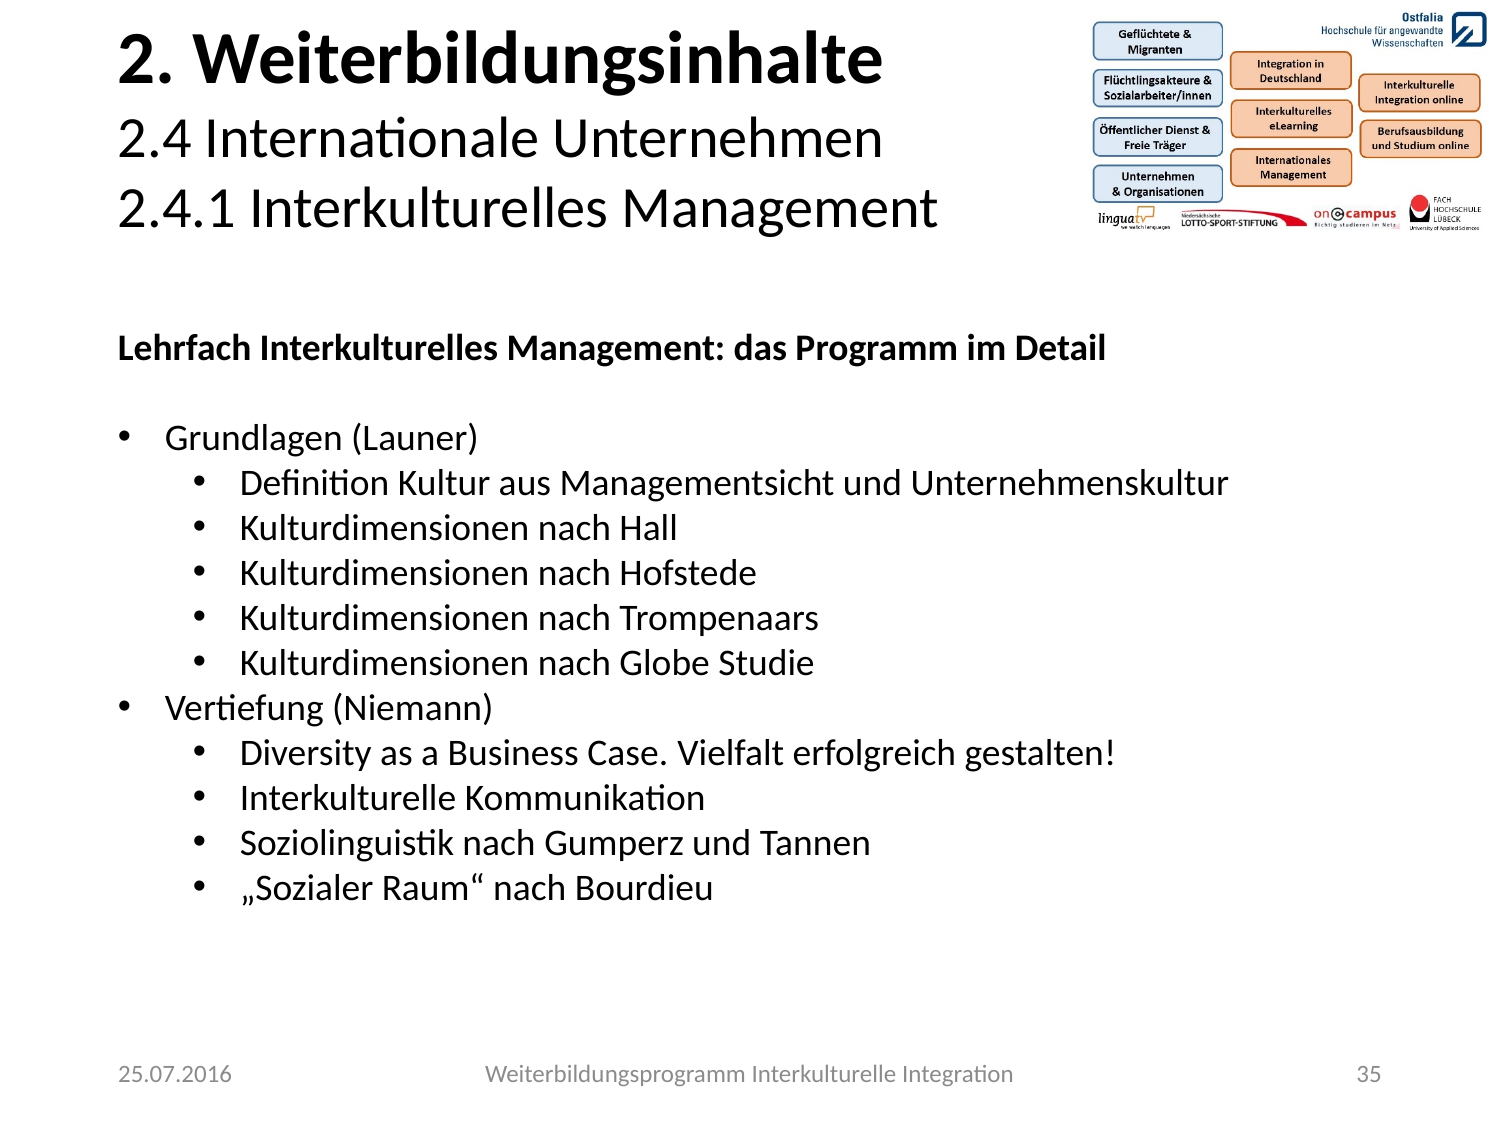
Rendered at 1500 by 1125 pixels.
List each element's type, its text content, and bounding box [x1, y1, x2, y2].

picture [1090, 11, 1488, 233]
text_box 2. Weiterbildungsinhalte 2.4 Internationale Unternehmen 2.4.1 Interkulturelles Management [103, 1, 971, 247]
text_box Lehrfach Interkulturelles Management: das Programm im Detail Grundlagen (Launer) Definition Kultur aus Managementsicht und Unternehmenskultur Kulturdimensionen nach Hall Kulturdimensionen nach Hofstede Kulturdimensionen nach Trompenaars Kulturdimensionen nach Globe Studie Vertiefung (Niemann) Diversity as a Business Case. Vielfalt erfolgreich gestalten! Interkulturelle Kommunikation Soziolinguistik nach Gumperz und Tannen „Sozialer Raum“ nach Bourdieu [103, 315, 1453, 1051]
footer Weiterbildungsprogramm Interkulturelle Integration [440, 1051, 1059, 1103]
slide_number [103, 1051, 440, 1103]
slide_number 35 [1059, 1051, 1397, 1103]
